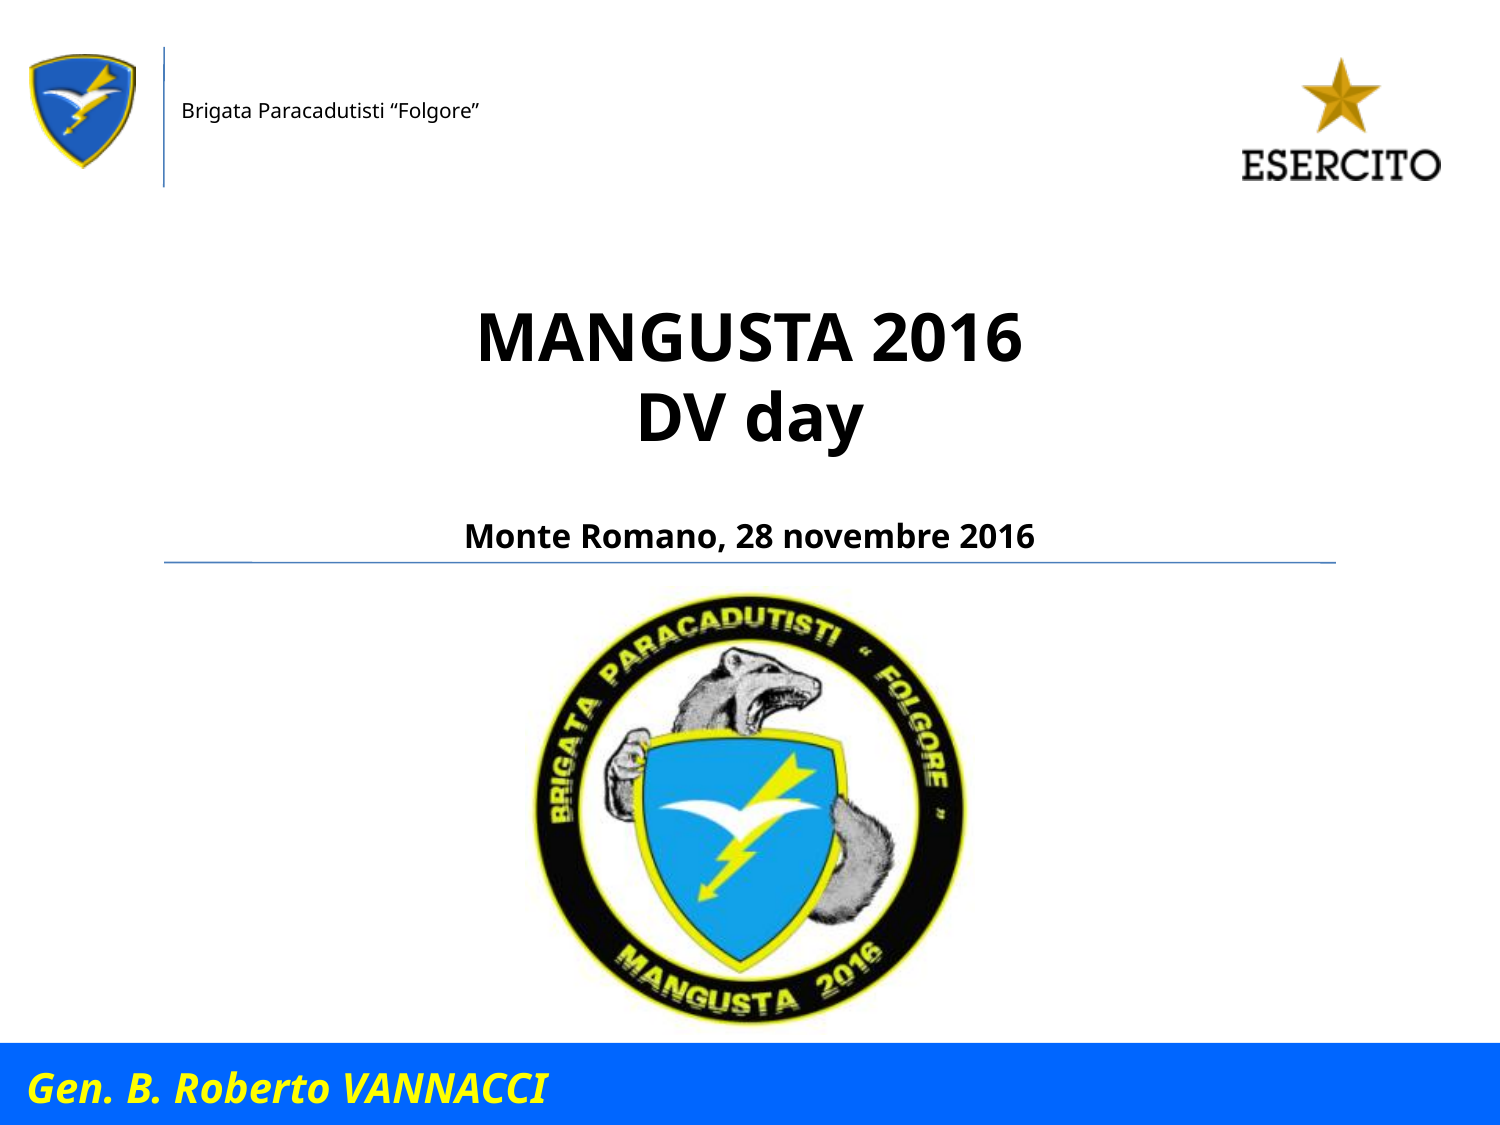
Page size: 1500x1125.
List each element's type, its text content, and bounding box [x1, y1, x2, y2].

title MANGUSTA 2016 DV day [0, 273, 1500, 477]
picture [1242, 57, 1441, 181]
picture [29, 54, 136, 169]
text_box Gen. B. Roberto VANNACCI [11, 1054, 562, 1120]
text_box Monte Romano, 28 novembre 2016 [0, 507, 1500, 563]
picture [525, 585, 975, 1036]
